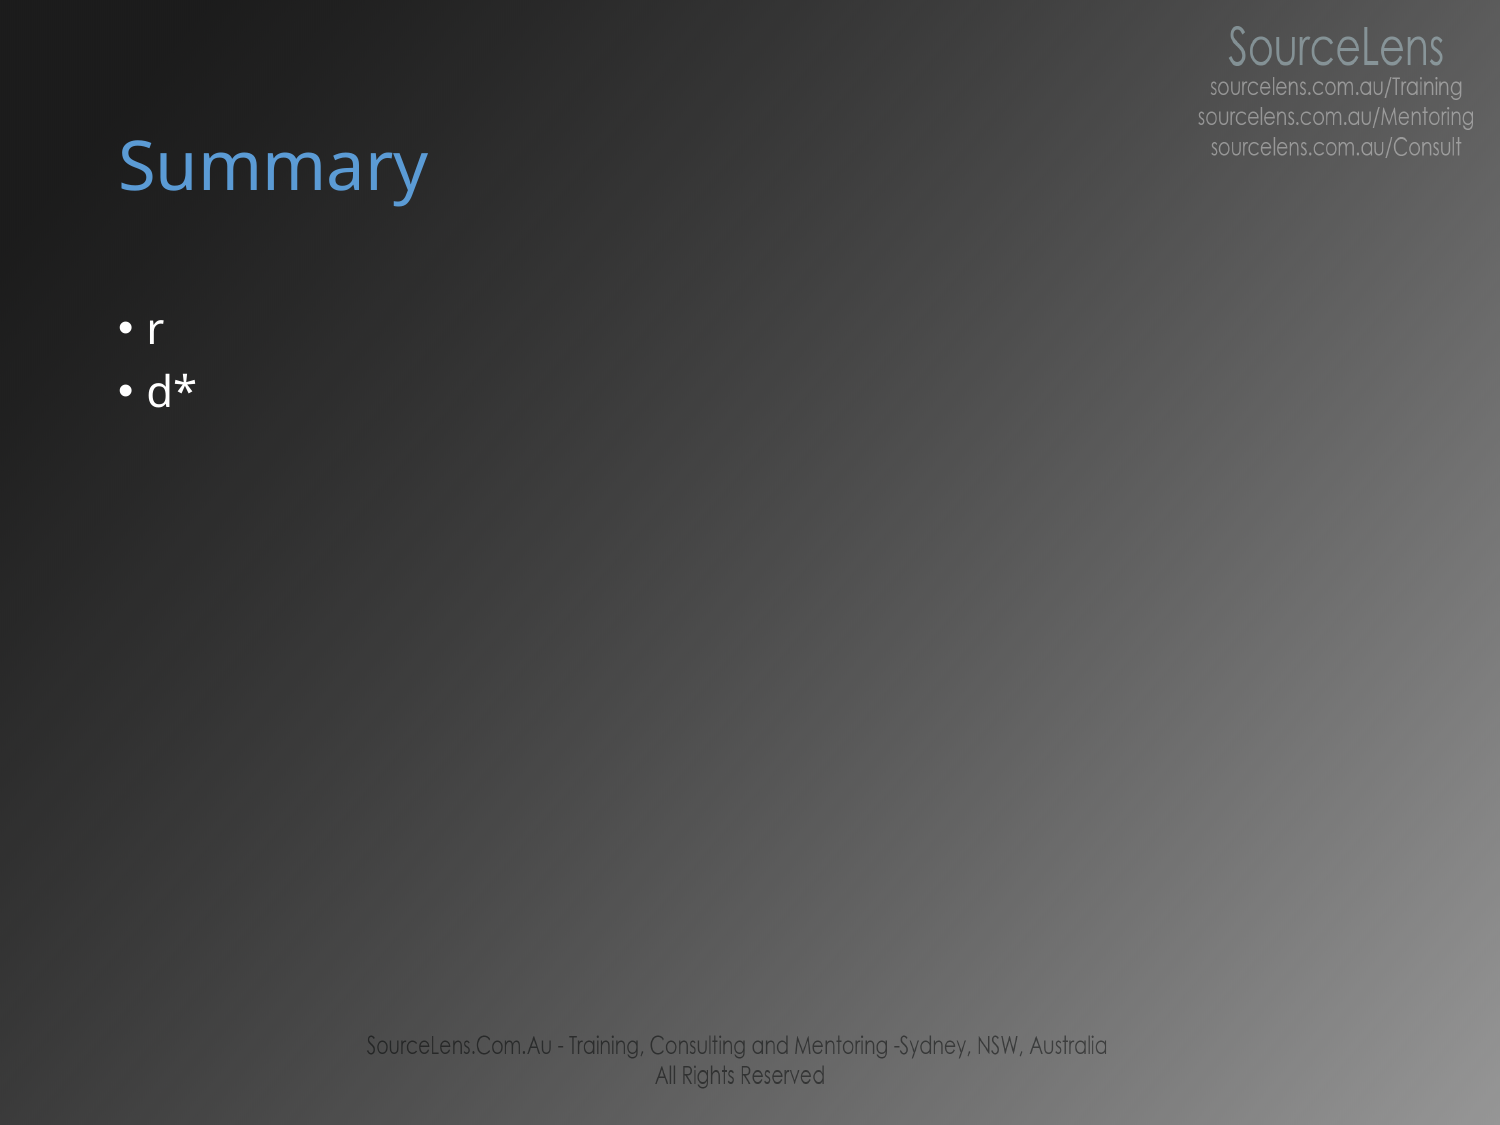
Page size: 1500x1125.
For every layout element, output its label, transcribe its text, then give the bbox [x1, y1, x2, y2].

list r d* [103, 299, 1397, 1014]
title Summary [103, 59, 1397, 278]
picture [0, 0, 1500, 1125]
